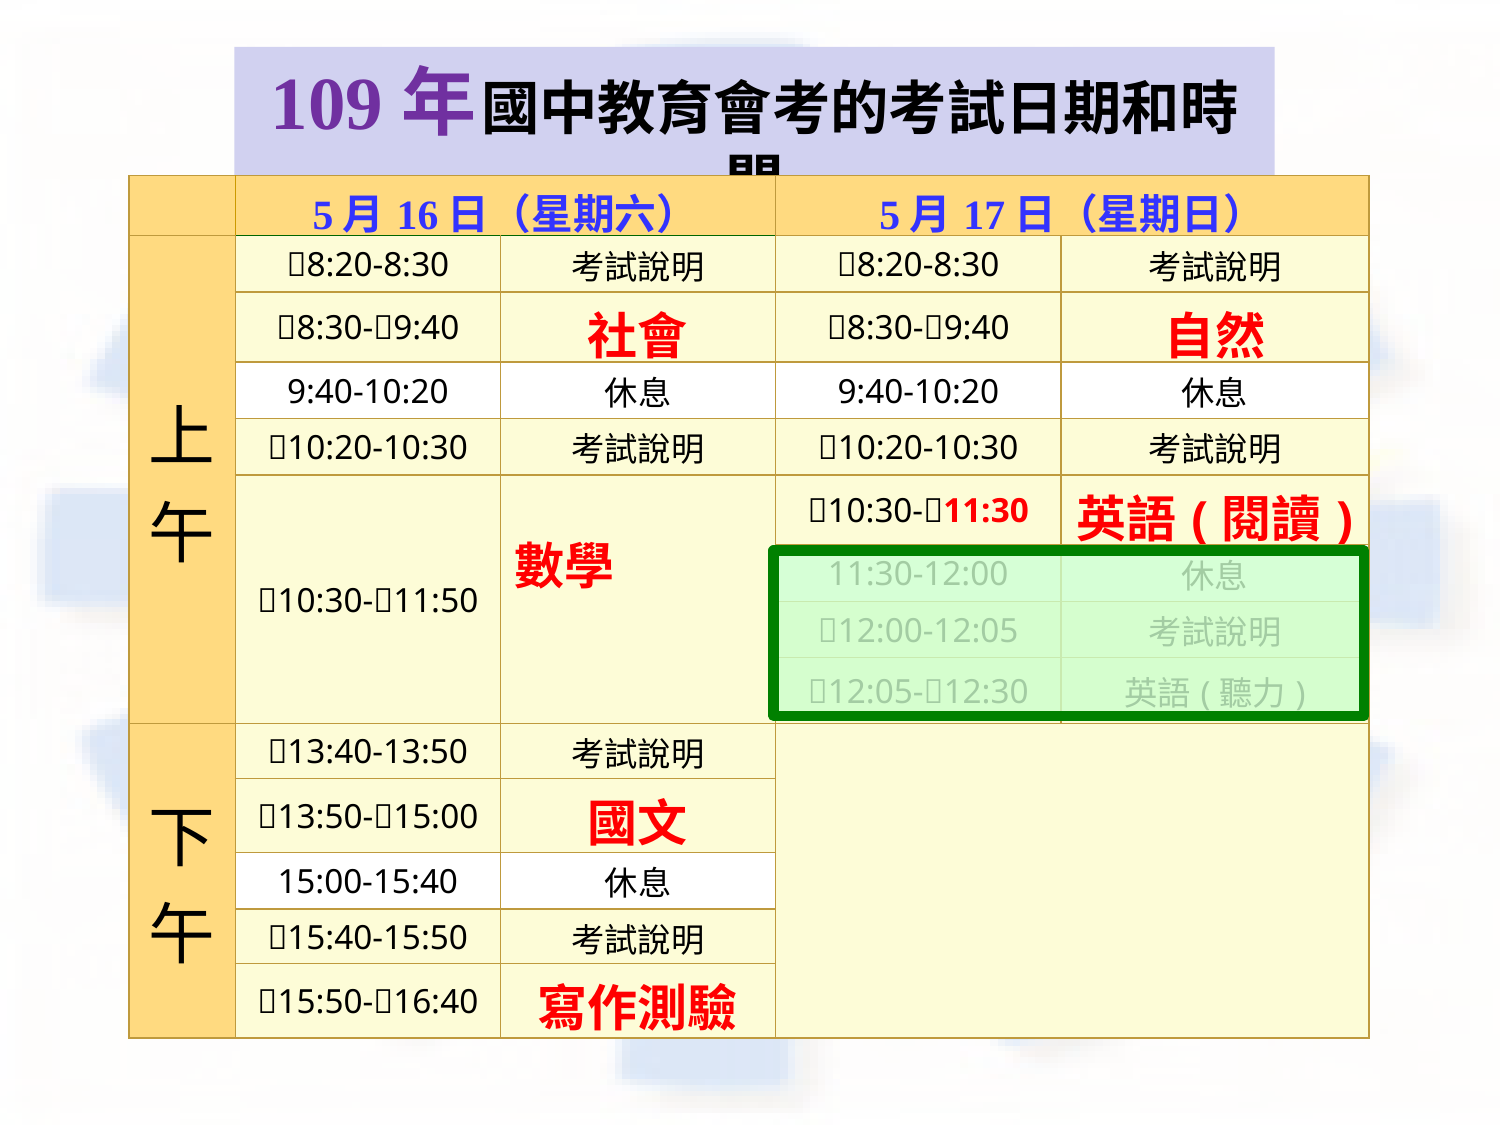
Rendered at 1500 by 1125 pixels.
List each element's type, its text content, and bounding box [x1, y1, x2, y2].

table_cell 上 午 [130, 236, 235, 723]
table_header 5月16日（星期六） [236, 176, 775, 235]
table_cell 休息 [1062, 363, 1368, 418]
table_cell 自然 [1062, 293, 1368, 361]
table_cell 考試說明 [1062, 236, 1368, 291]
table_cell 國文 [501, 779, 775, 852]
table_cell 11:30-12:00 [776, 545, 1060, 549]
table_cell 8:20-8:30 [776, 236, 1060, 291]
table_cell 休息 [501, 853, 775, 908]
table_cell 考試說明 [501, 910, 775, 963]
table_cell 9:40-10:20 [236, 363, 500, 418]
table_cell [776, 724, 1368, 1037]
table_cell 考試說明 [501, 236, 775, 291]
table_cell 休息 [501, 363, 775, 418]
table_cell 10:20-10:30 [236, 419, 500, 474]
table_cell 13:50-15:00 [236, 779, 500, 852]
table_header [130, 176, 235, 235]
table_cell 10:30-11:50 [236, 476, 500, 723]
table_cell 8:30-9:40 [776, 293, 1060, 361]
table_cell 英語(聽力) [1062, 658, 1368, 723]
table_cell 10:30-11:30 [776, 476, 1060, 544]
table_cell 考試說明 [1062, 419, 1368, 474]
text_box 109年 國中教育會考的考試日期和時間 [234, 46, 1275, 175]
table_cell 8:30-9:40 [236, 293, 500, 361]
table_cell 10:20-10:30 [776, 419, 1060, 474]
table_cell 15:50-16:40 [236, 964, 500, 1037]
table_cell 考試說明 [501, 419, 775, 474]
table_header 5月17日（星期日） [776, 176, 1368, 235]
table_cell 8:20-8:30 [236, 236, 500, 291]
table_cell 12:05-12:30 [776, 718, 1060, 723]
table_cell 13:40-13:50 [236, 724, 500, 778]
table_cell 15:40-15:50 [236, 910, 500, 963]
table_cell 15:00-15:40 [236, 853, 500, 908]
table_cell 英語(閱讀) [1062, 476, 1368, 544]
table_cell 數學 [501, 476, 775, 723]
text_box [772, 549, 1366, 718]
table_cell 寫作測驗 [501, 964, 775, 1037]
table_cell 考試說明 [501, 724, 775, 778]
table_cell 社會 [501, 293, 775, 361]
table_cell 下 午 [130, 724, 235, 1037]
table_cell 休息 [1062, 545, 1368, 601]
table_cell 9:40-10:20 [776, 363, 1060, 418]
